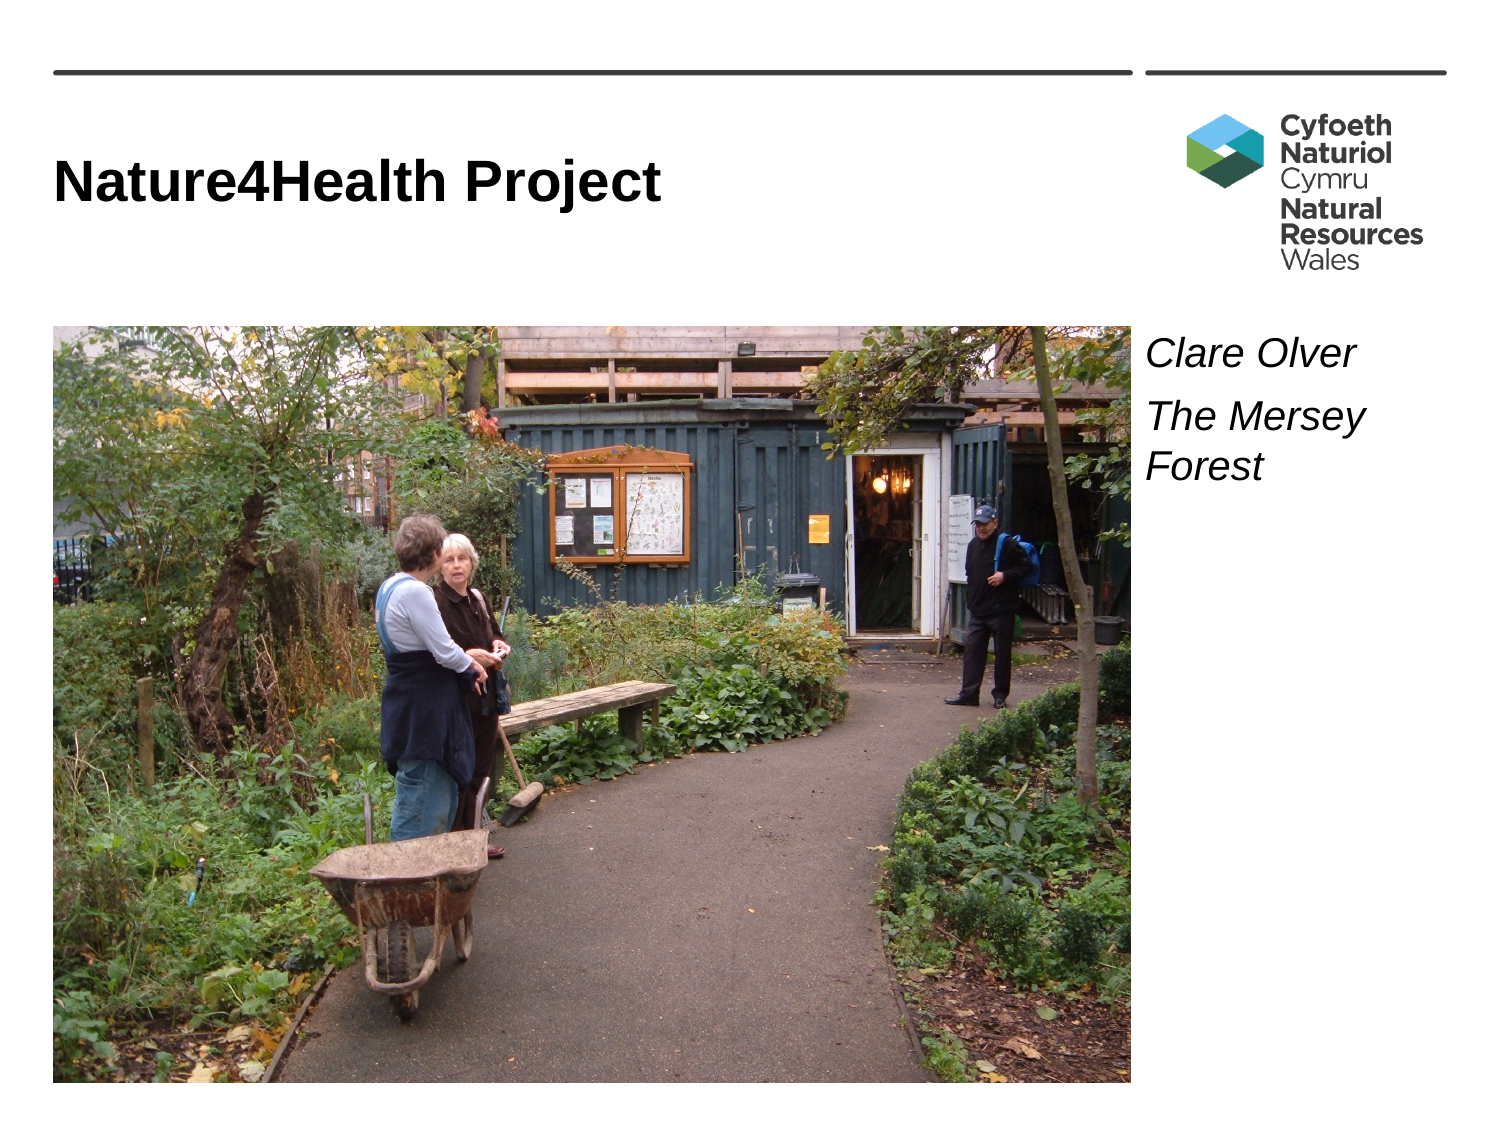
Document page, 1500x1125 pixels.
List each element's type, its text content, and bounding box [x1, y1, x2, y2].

list Clare Olver The Mersey Forest [1145, 326, 1447, 1083]
picture [52, 326, 1132, 1083]
title Nature4Health Project [53, 78, 1131, 279]
picture [1168, 95, 1441, 288]
